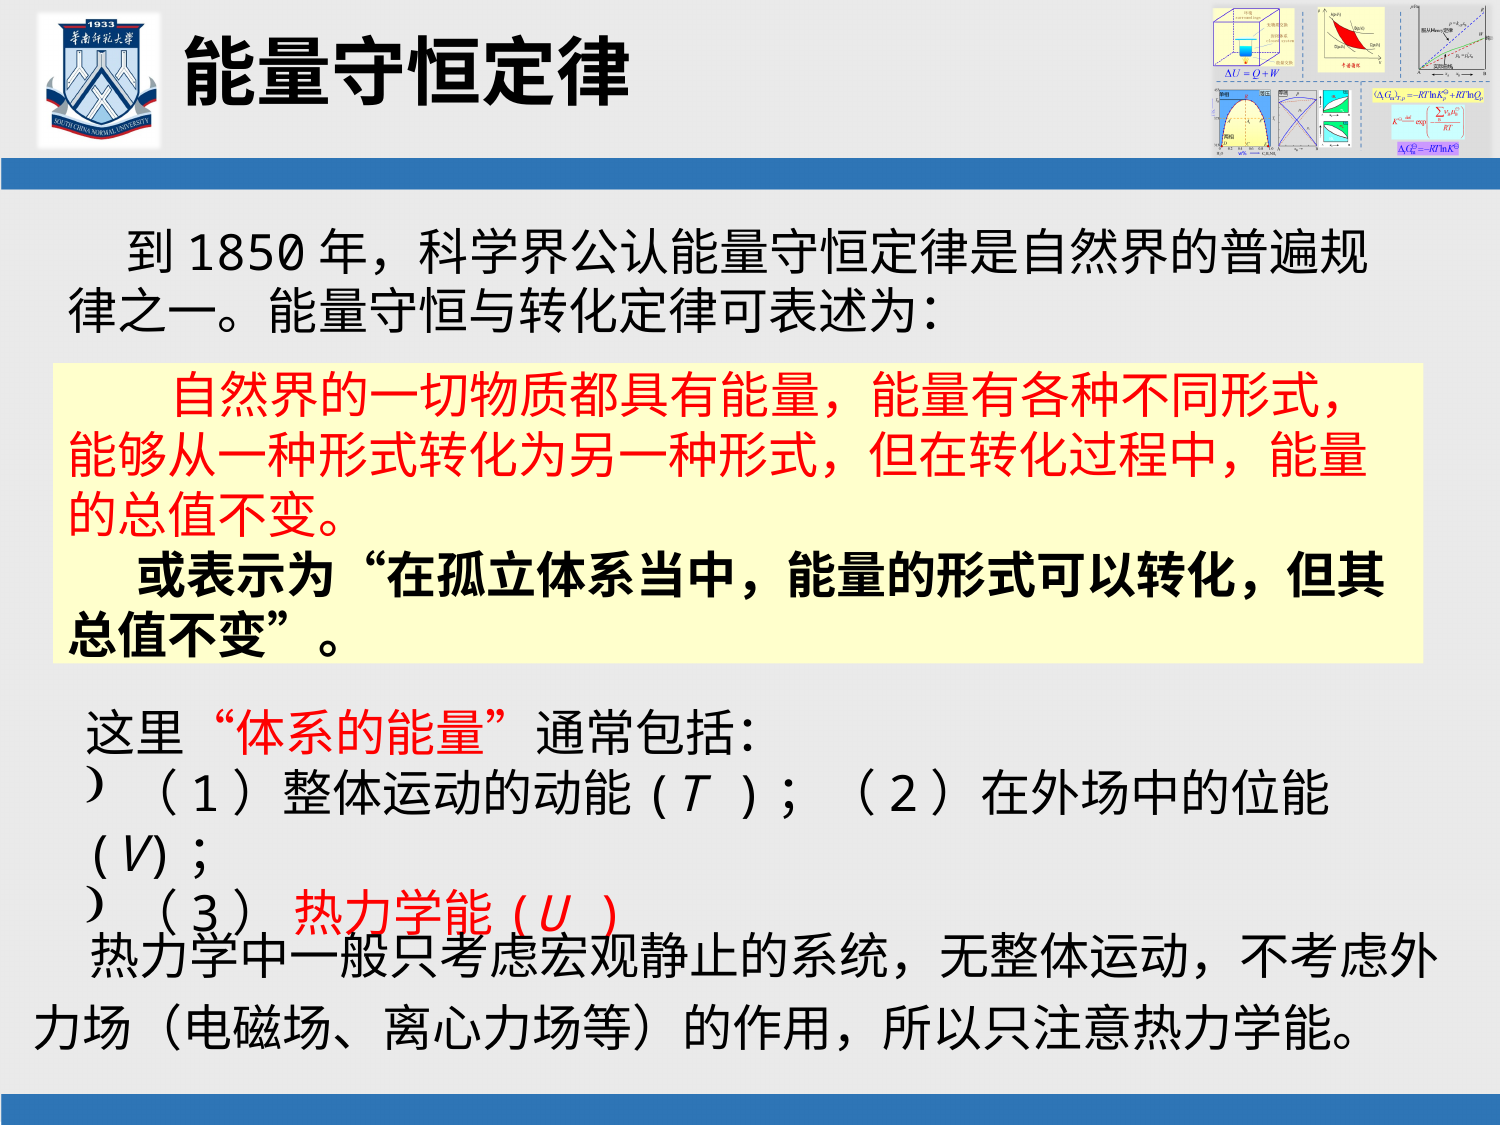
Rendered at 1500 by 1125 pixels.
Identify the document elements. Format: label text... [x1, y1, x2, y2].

text_box 这里“体系的能量”通常包括： （1）整体运动的动能(T )；（2）在外场中的位能(V)； （3） 热力学能(U ) [70, 693, 1465, 904]
text_box 热力学中一般只考虑宏观静止的系统，无整体运动，不考虑外力场（电磁场、离心力场等）的作用，所以只注意热力学能。 [17, 904, 1465, 1064]
title 能量守恒定律 [166, 23, 1112, 128]
text_box 自然界的一切物质都具有能量，能量有各种不同形式，能够从一种形式转化为另一种形式，但在转化过程中，能量的总值不变。 或表示为“在孤立体系当中，能量的形式可以转化，但其总值不变”。 [53, 363, 1424, 664]
picture [0, 0, 1500, 1125]
text_box 到1850年，科学界公认能量守恒定律是自然界的普遍规律之一。能量守恒与转化定律可表述为： [53, 219, 1400, 341]
